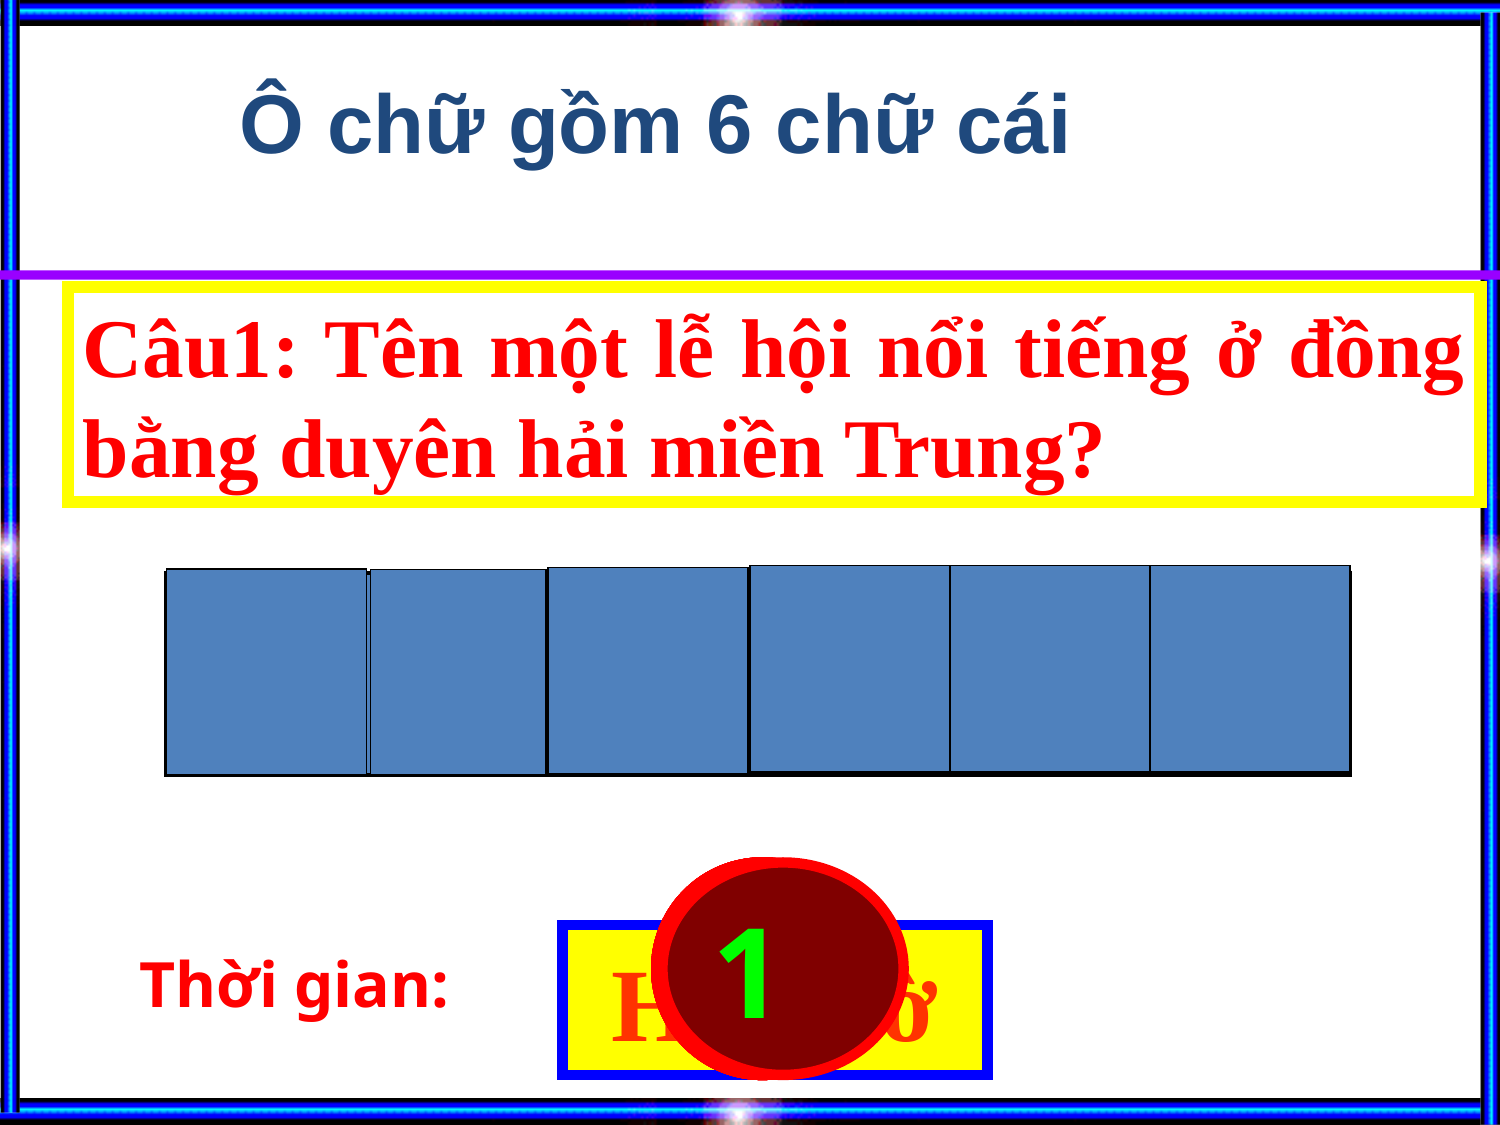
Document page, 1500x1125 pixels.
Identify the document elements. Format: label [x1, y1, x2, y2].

text_box [0, 0, 1500, 1125]
